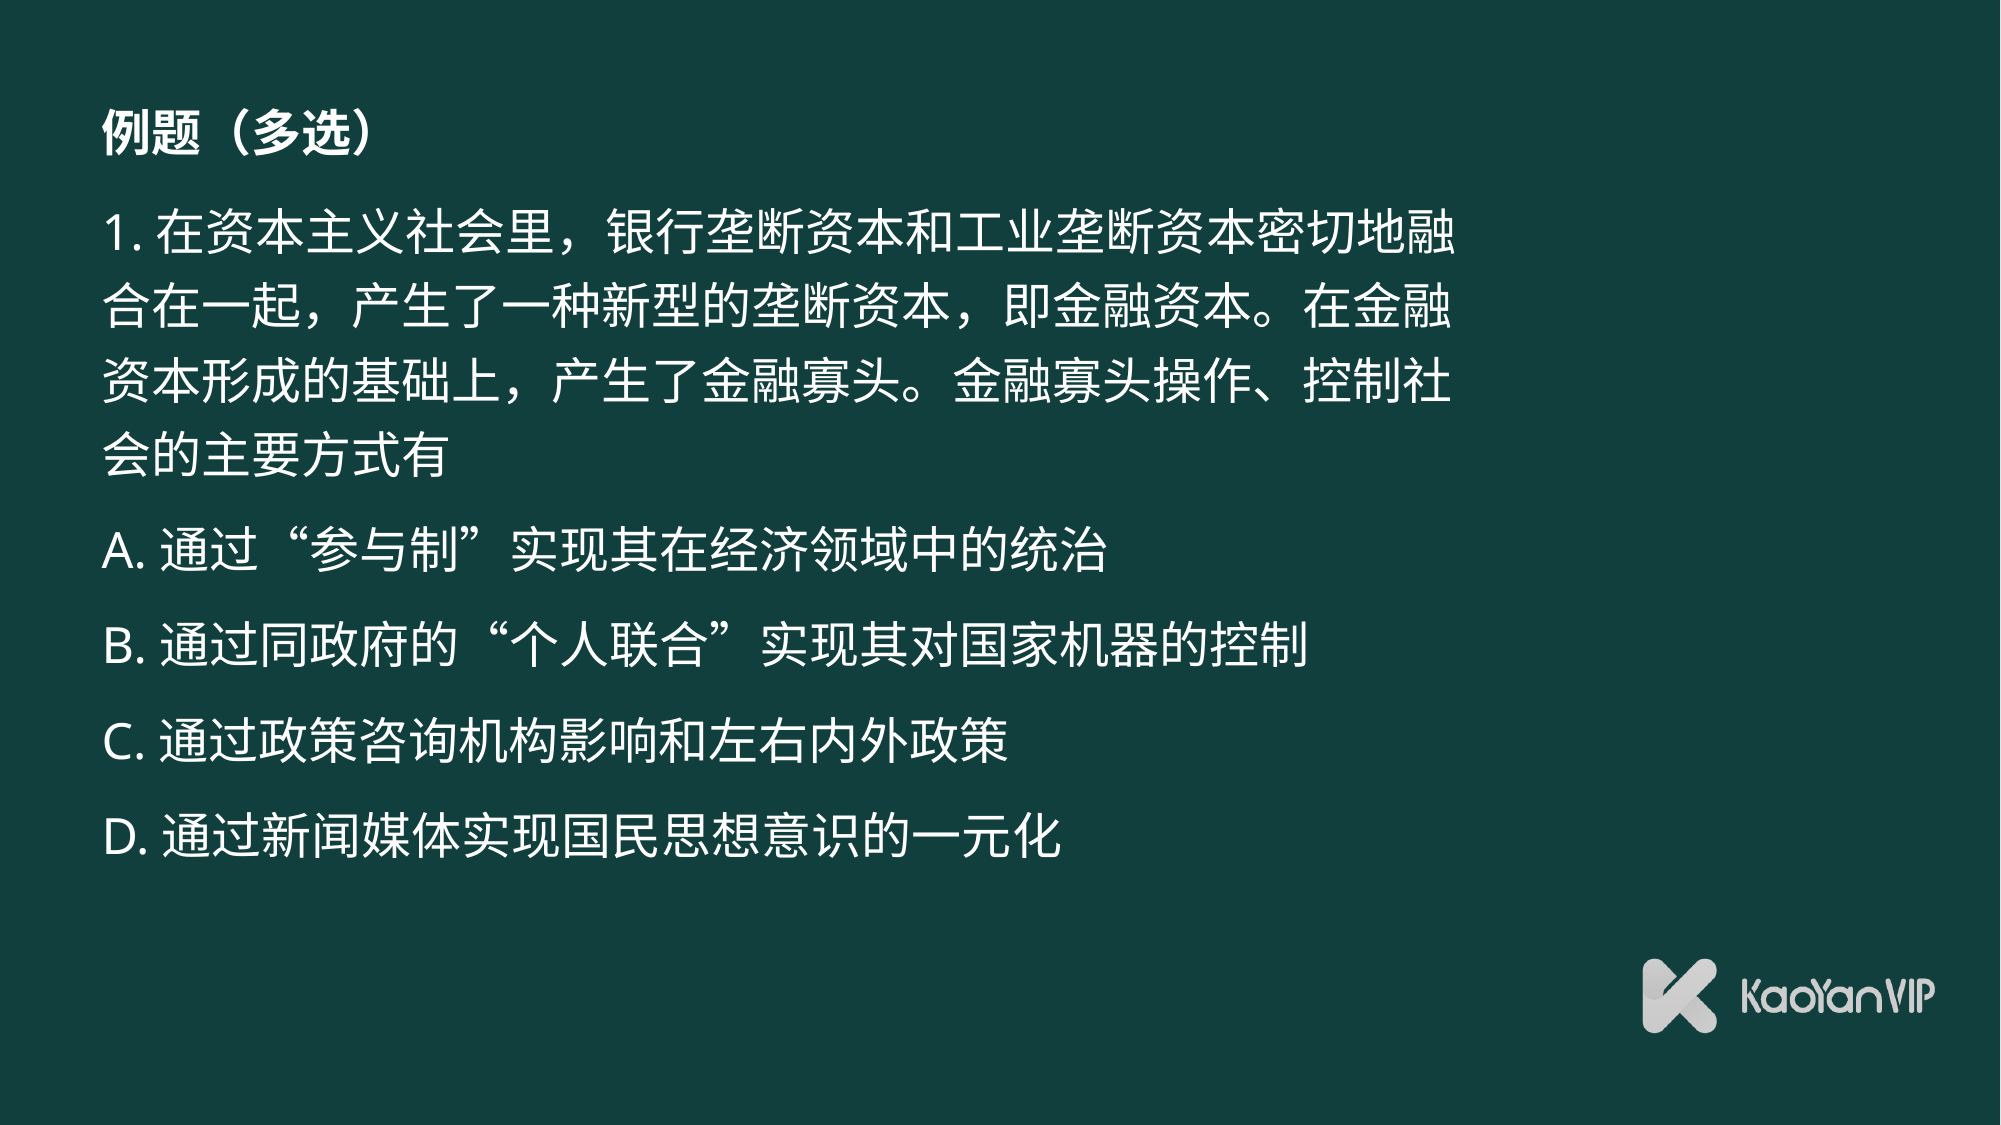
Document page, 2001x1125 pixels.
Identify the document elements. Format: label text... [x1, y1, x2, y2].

title 例题（多选） [86, 91, 1474, 178]
list 1.在资本主义社会里，银行垄断资本和工业垄断资本密切地融合在一起，产生了一种新型的垄断资本，即金融资本。在金融资本形成的基础上，产生了金融寡头。金融寡头操作、控制社会的主要方式有 A.通过“参与制”实现其在经济领域中的统治 B.通过同政府的“个人联合”实现其对国家机器的控制 C.通过政策咨询机构影响和左右内外政策 D.通过新闻媒体实现国民思想意识的一元化 [86, 178, 1474, 1037]
